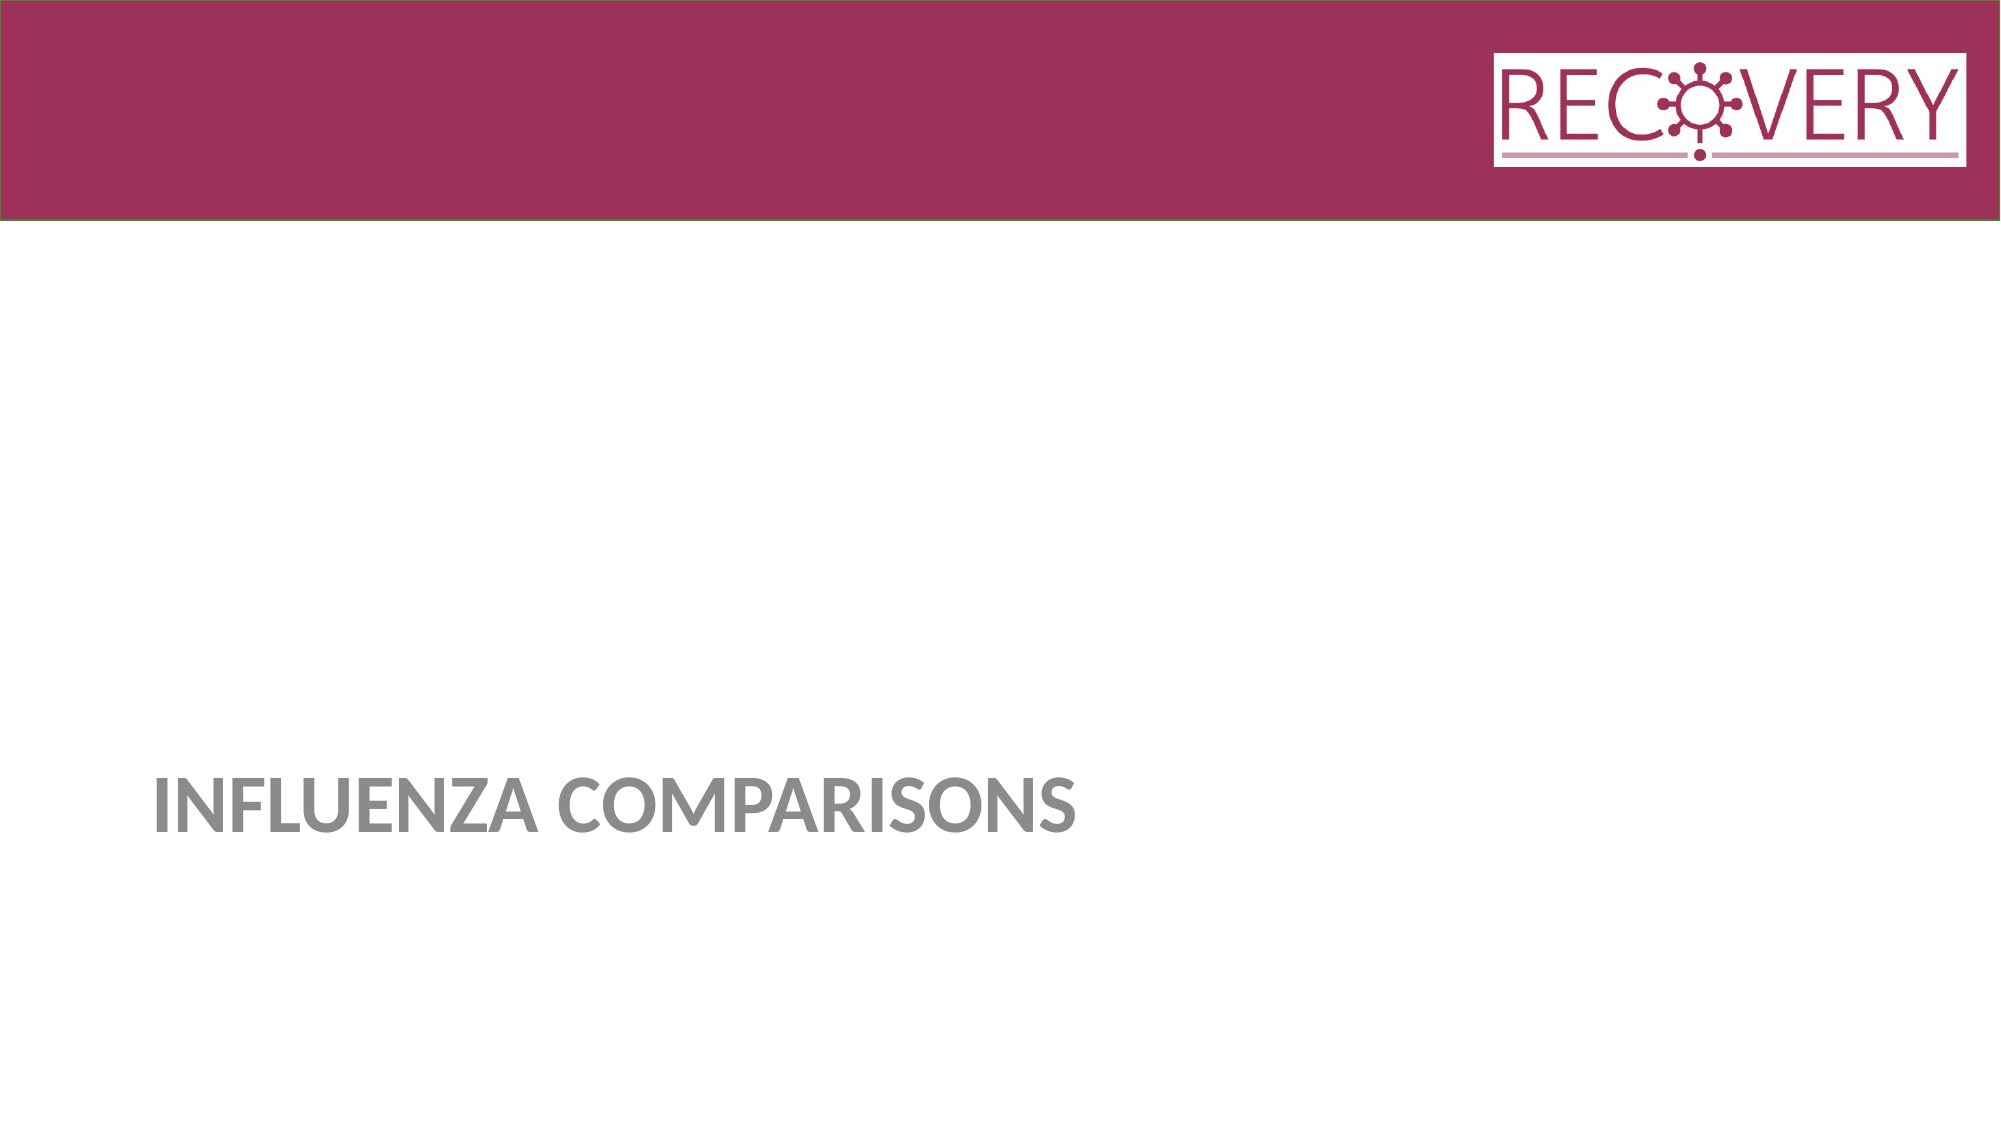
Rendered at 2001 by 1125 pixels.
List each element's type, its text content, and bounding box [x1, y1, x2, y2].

picture [1493, 53, 1967, 167]
list Influenza comparisons [136, 752, 1862, 999]
